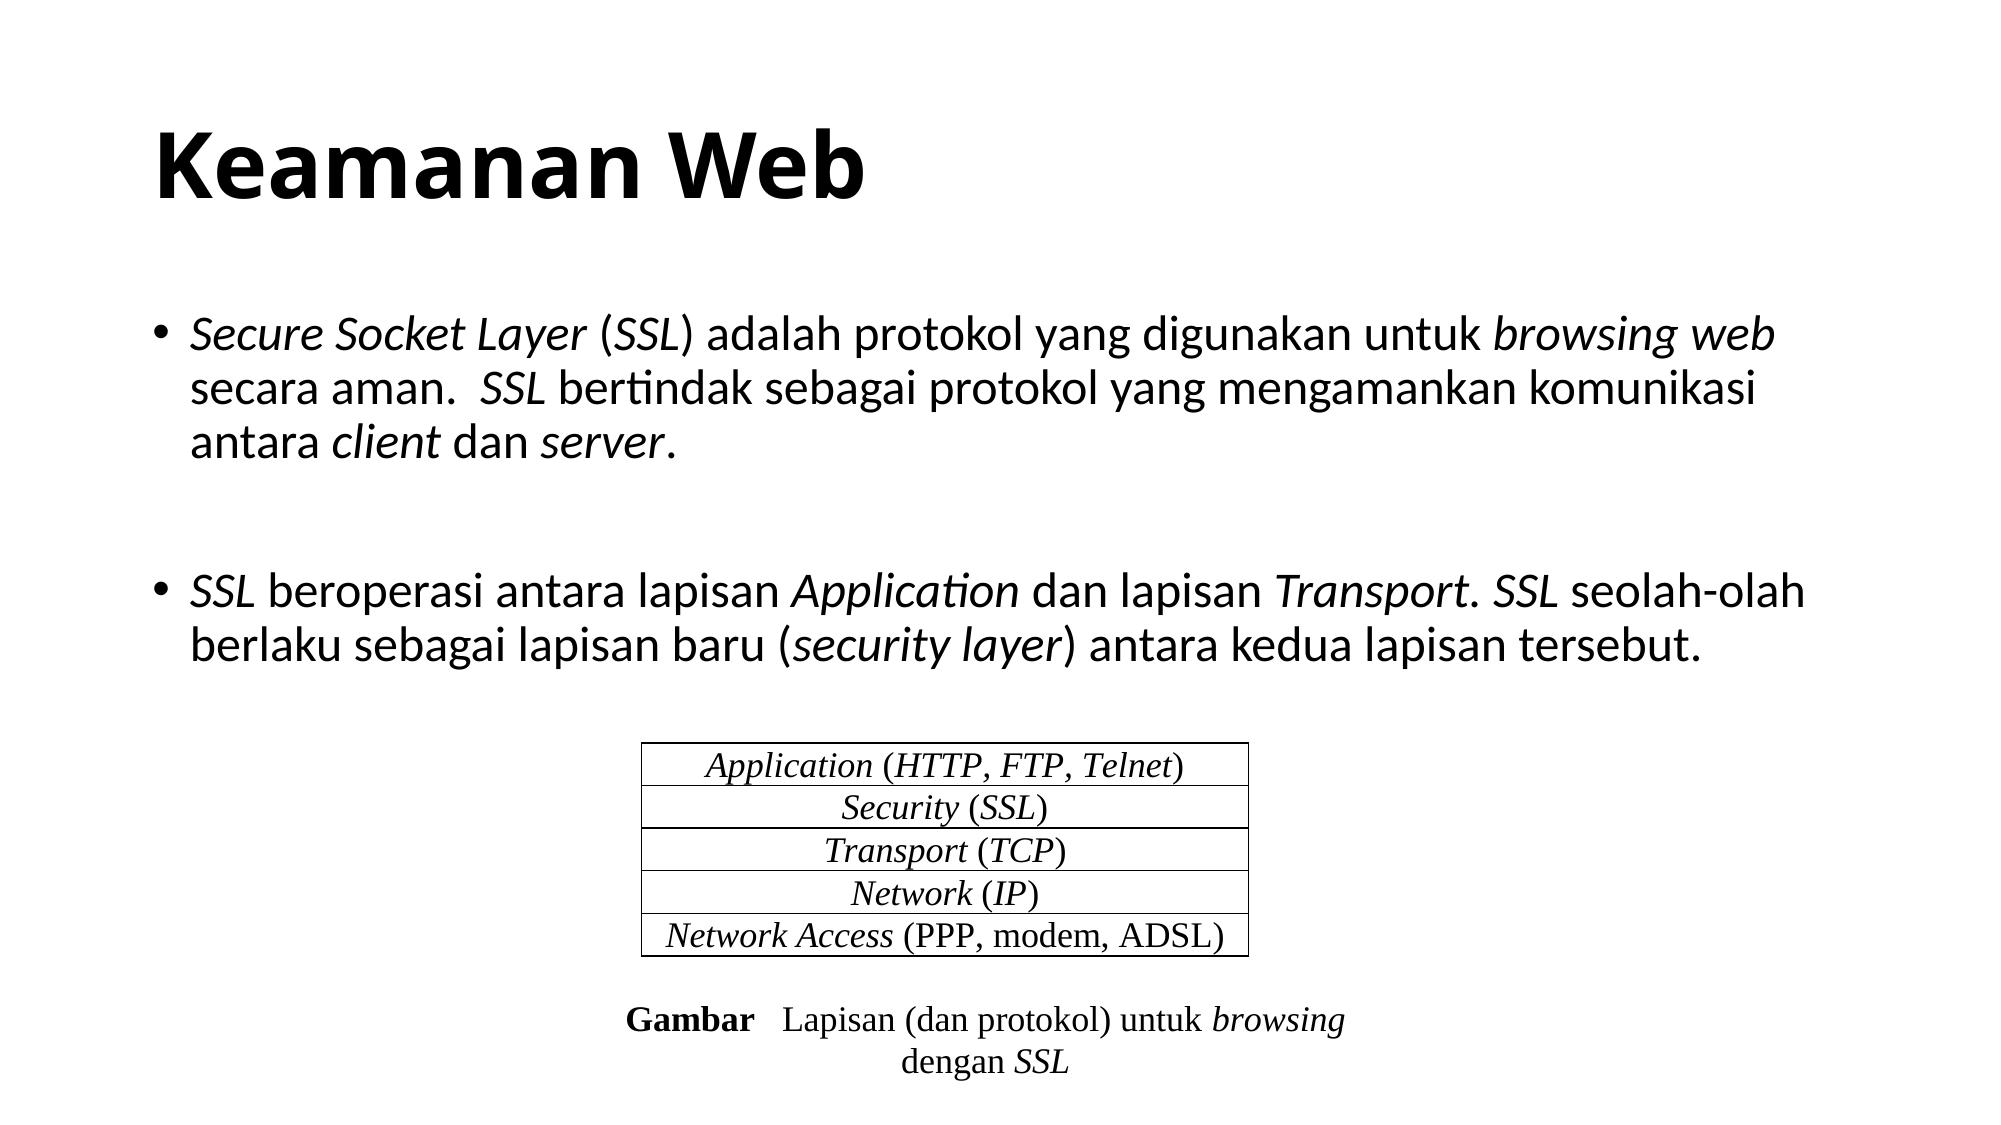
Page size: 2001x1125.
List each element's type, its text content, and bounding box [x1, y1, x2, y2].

title Keamanan Web [137, 59, 1863, 278]
list Secure Socket Layer (SSL) adalah protokol yang digunakan untuk browsing web secara aman. SSL bertindak sebagai protokol yang mengamankan komunikasi antara client dan server. SSL beroperasi antara lapisan Application dan lapisan Transport. SSL seolah-olah berlaku sebagai lapisan baru (security layer) antara kedua lapisan tersebut. [137, 299, 1863, 1014]
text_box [467, 701, 1468, 1125]
